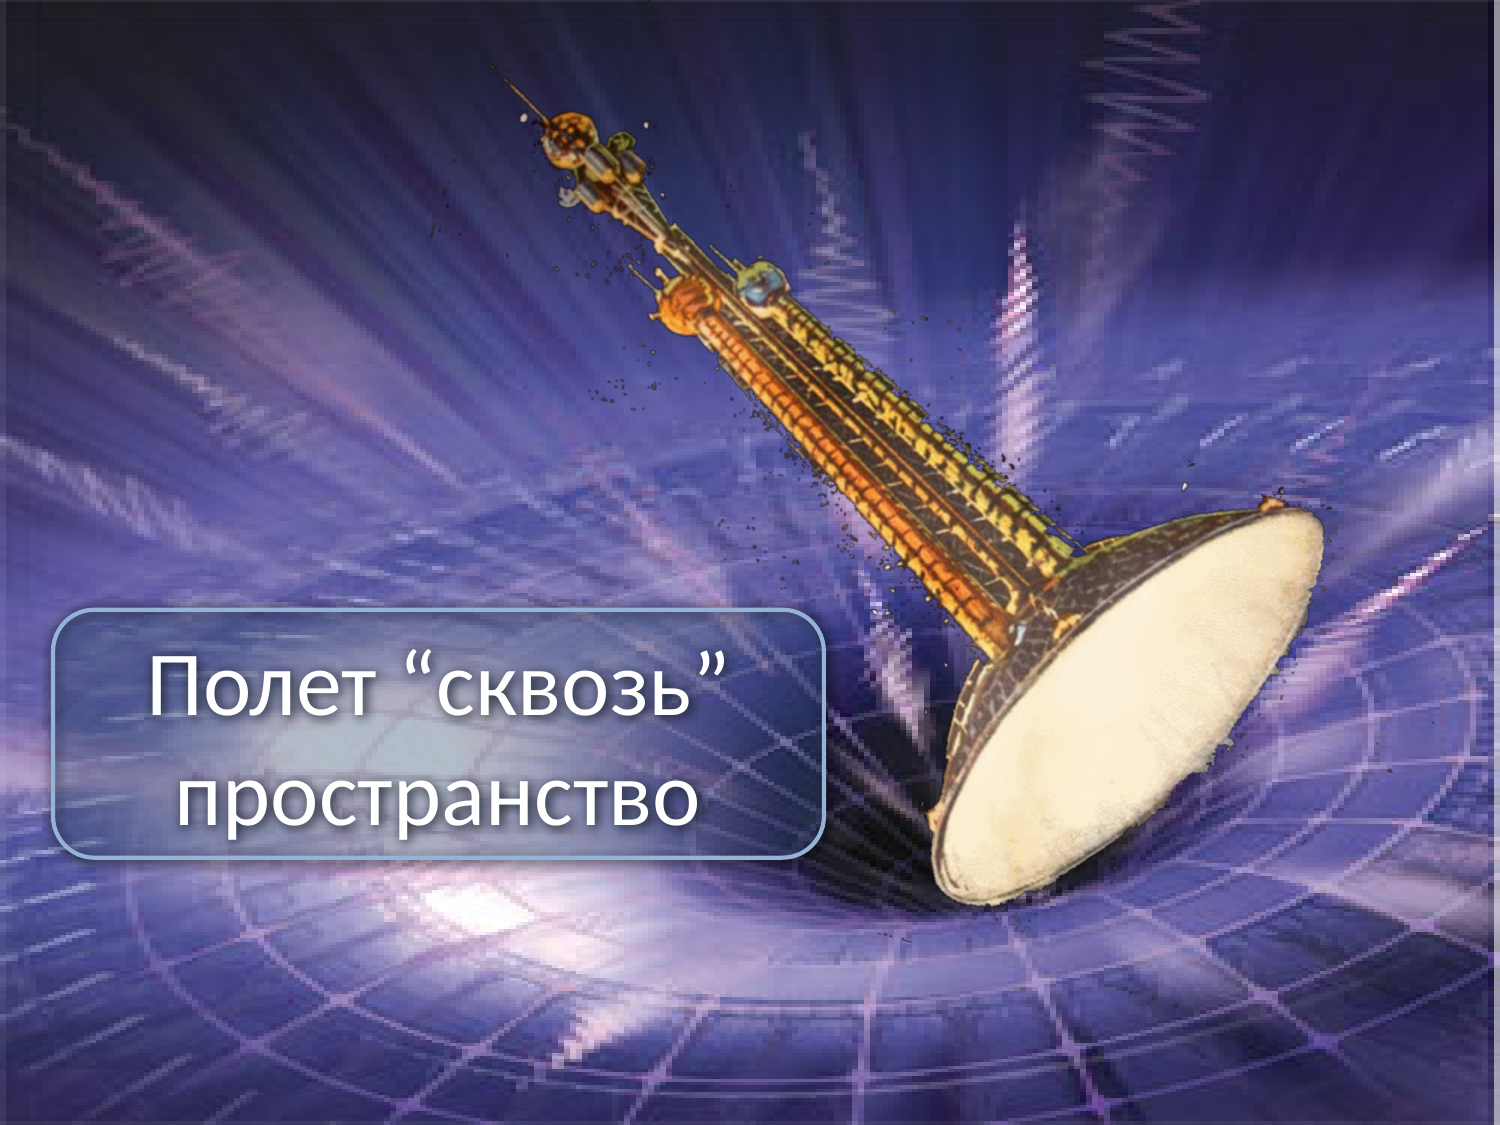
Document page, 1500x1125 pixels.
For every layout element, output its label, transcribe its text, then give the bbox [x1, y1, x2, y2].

text_box Полет “сквозь” пространство [50, 607, 496, 860]
picture [0, 0, 1500, 1125]
